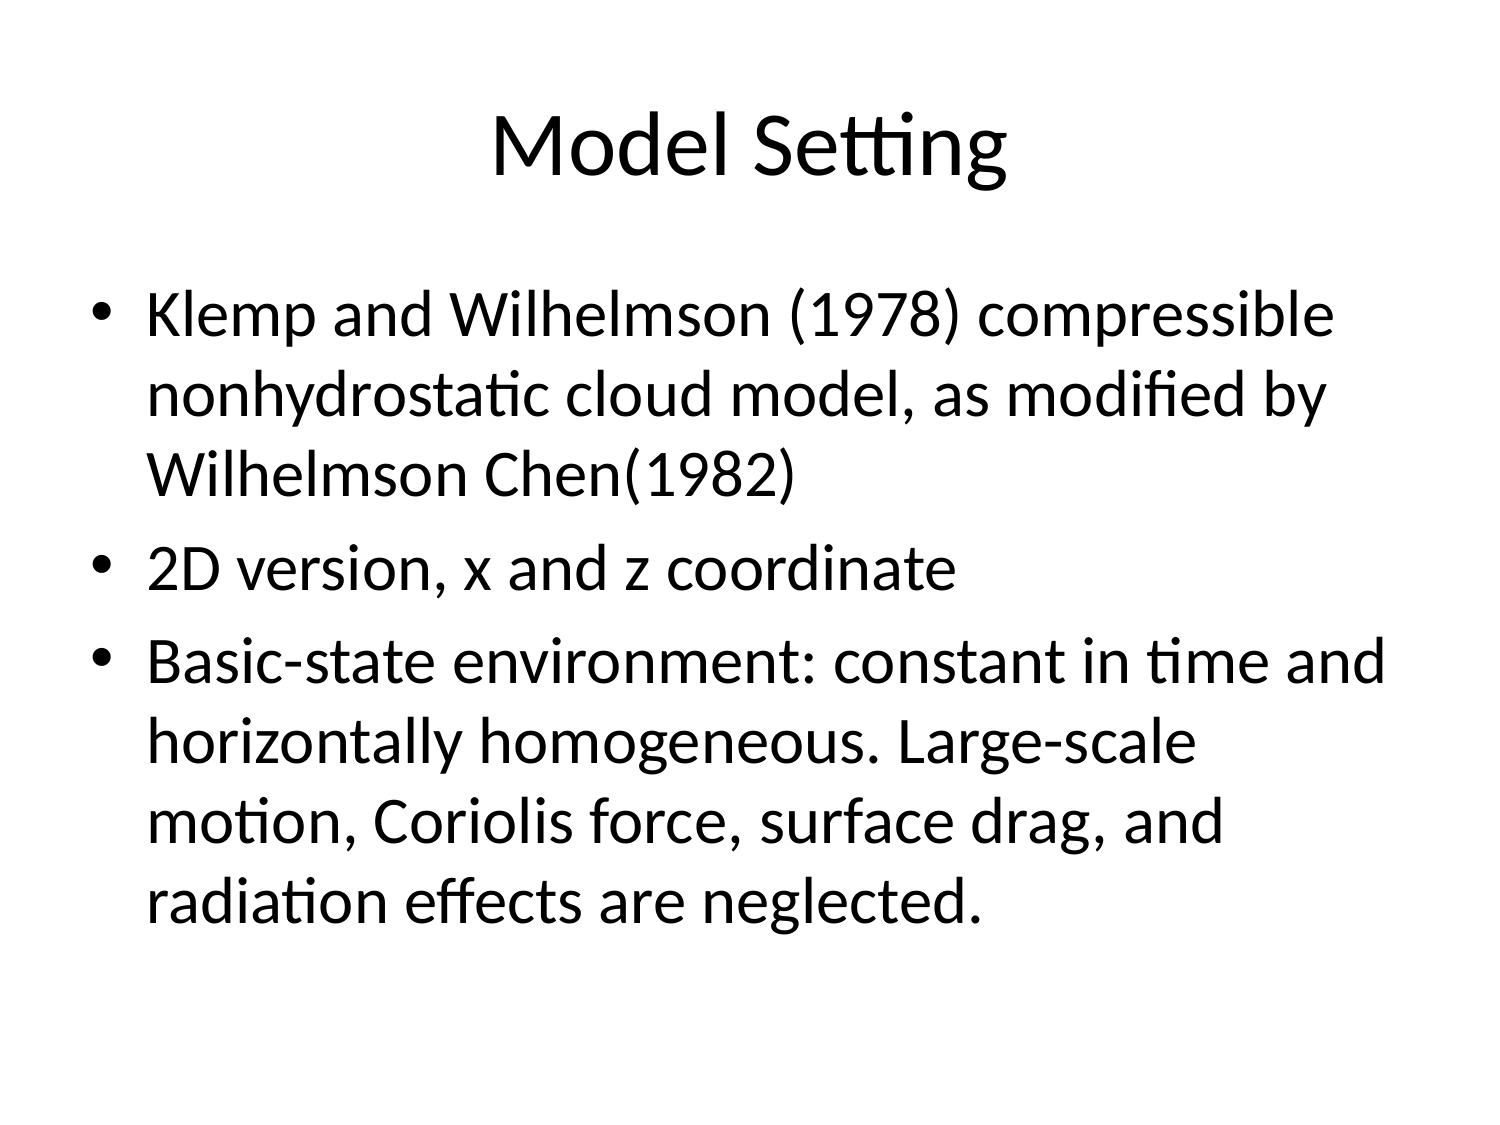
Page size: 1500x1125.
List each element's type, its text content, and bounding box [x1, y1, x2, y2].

title Model Setting [75, 45, 1425, 233]
list Klemp and Wilhelmson (1978) compressible nonhydrostatic cloud model, as modified by Wilhelmson Chen(1982) 2D version, x and z coordinate Basic-state environment: constant in time and horizontally homogeneous. Large-scale motion, Coriolis force, surface drag, and radiation effects are neglected. [75, 262, 1425, 1005]
